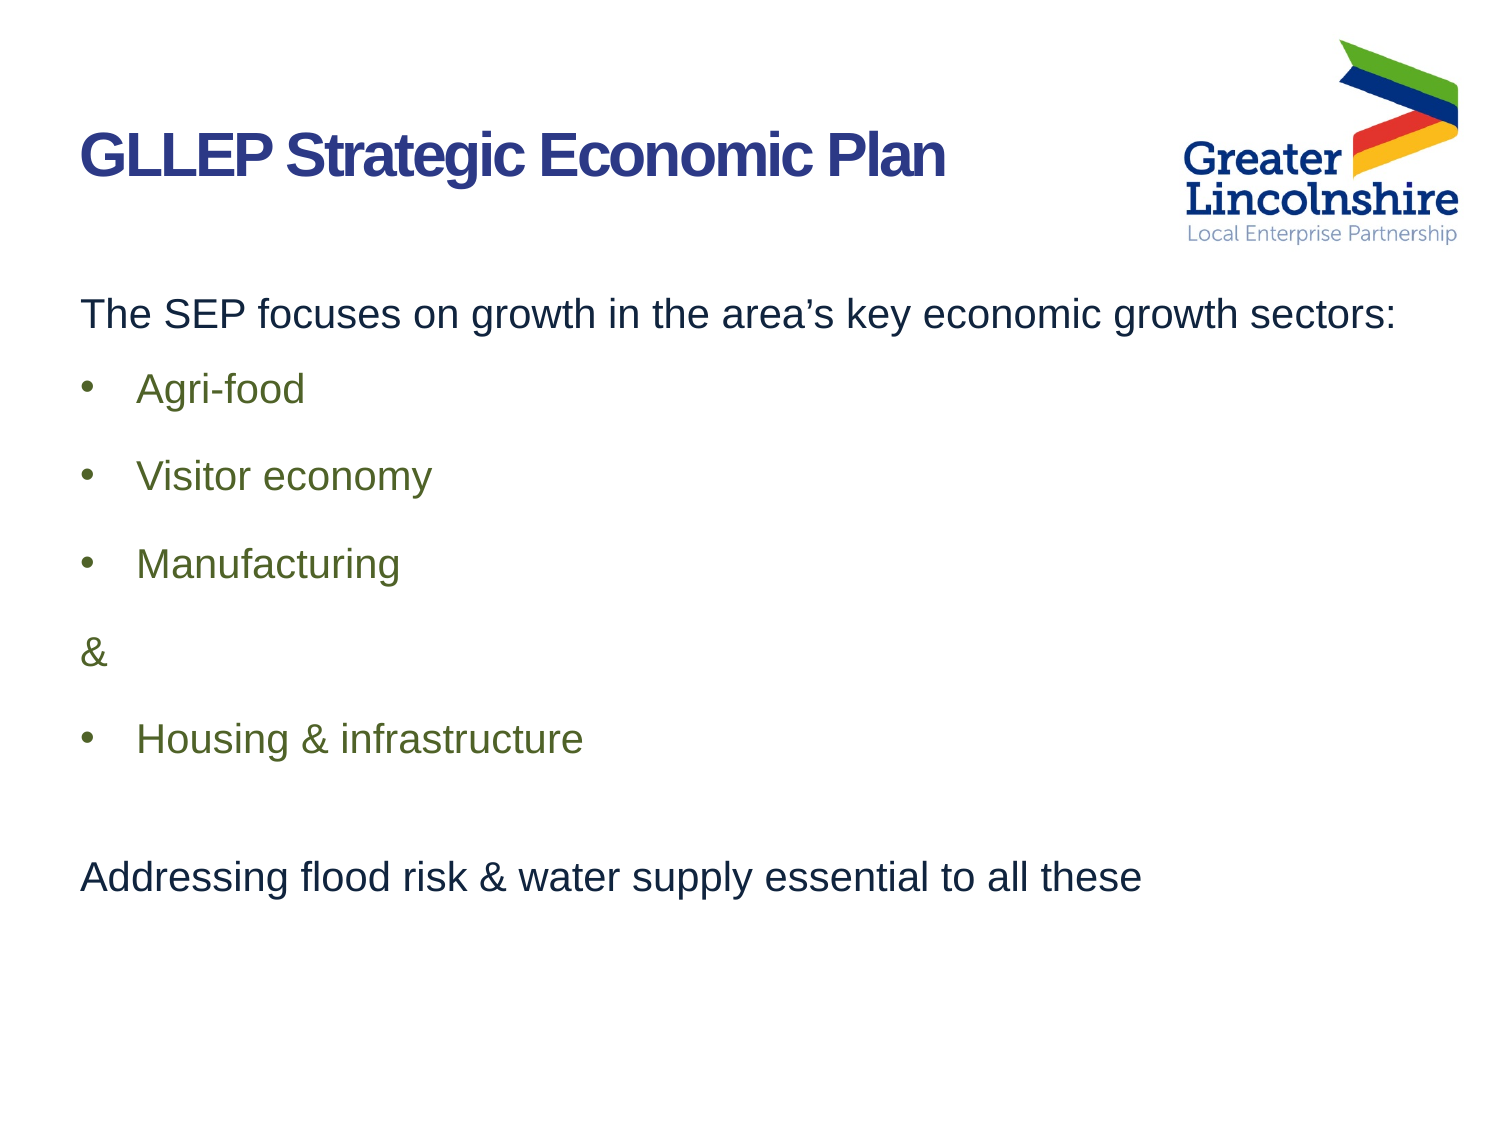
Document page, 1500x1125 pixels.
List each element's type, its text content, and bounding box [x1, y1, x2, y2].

picture [0, 0, 1500, 255]
text_box GLLEP Strategic Economic Plan [64, 101, 1142, 202]
text_box The SEP focuses on growth in the area’s key economic growth sectors: Agri-food Visitor economy Manufacturing & Housing & infrastructure Addressing flood risk & water supply essential to all these [64, 278, 1459, 1071]
